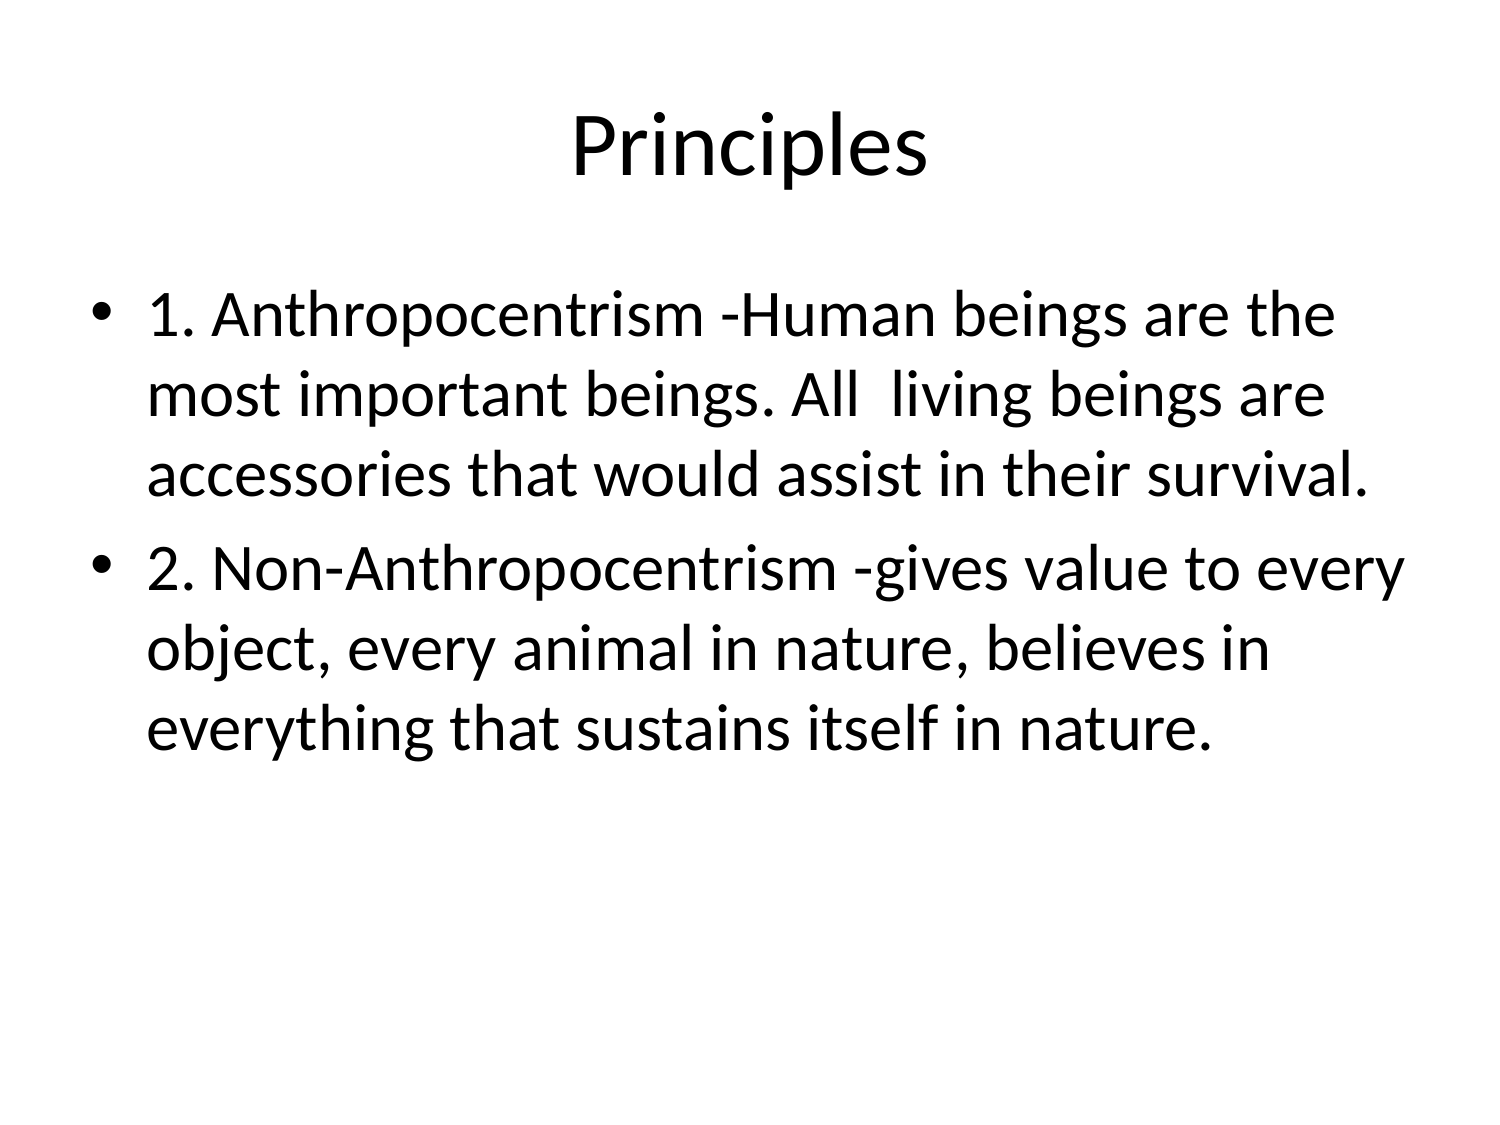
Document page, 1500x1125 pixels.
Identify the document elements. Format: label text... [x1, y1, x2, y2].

list 1. Anthropocentrism -Human beings are the most important beings. All living beings are accessories that would assist in their survival. 2. Non-Anthropocentrism -gives value to every object, every animal in nature, believes in everything that sustains itself in nature. [75, 262, 1425, 1005]
title Principles [75, 45, 1425, 233]
